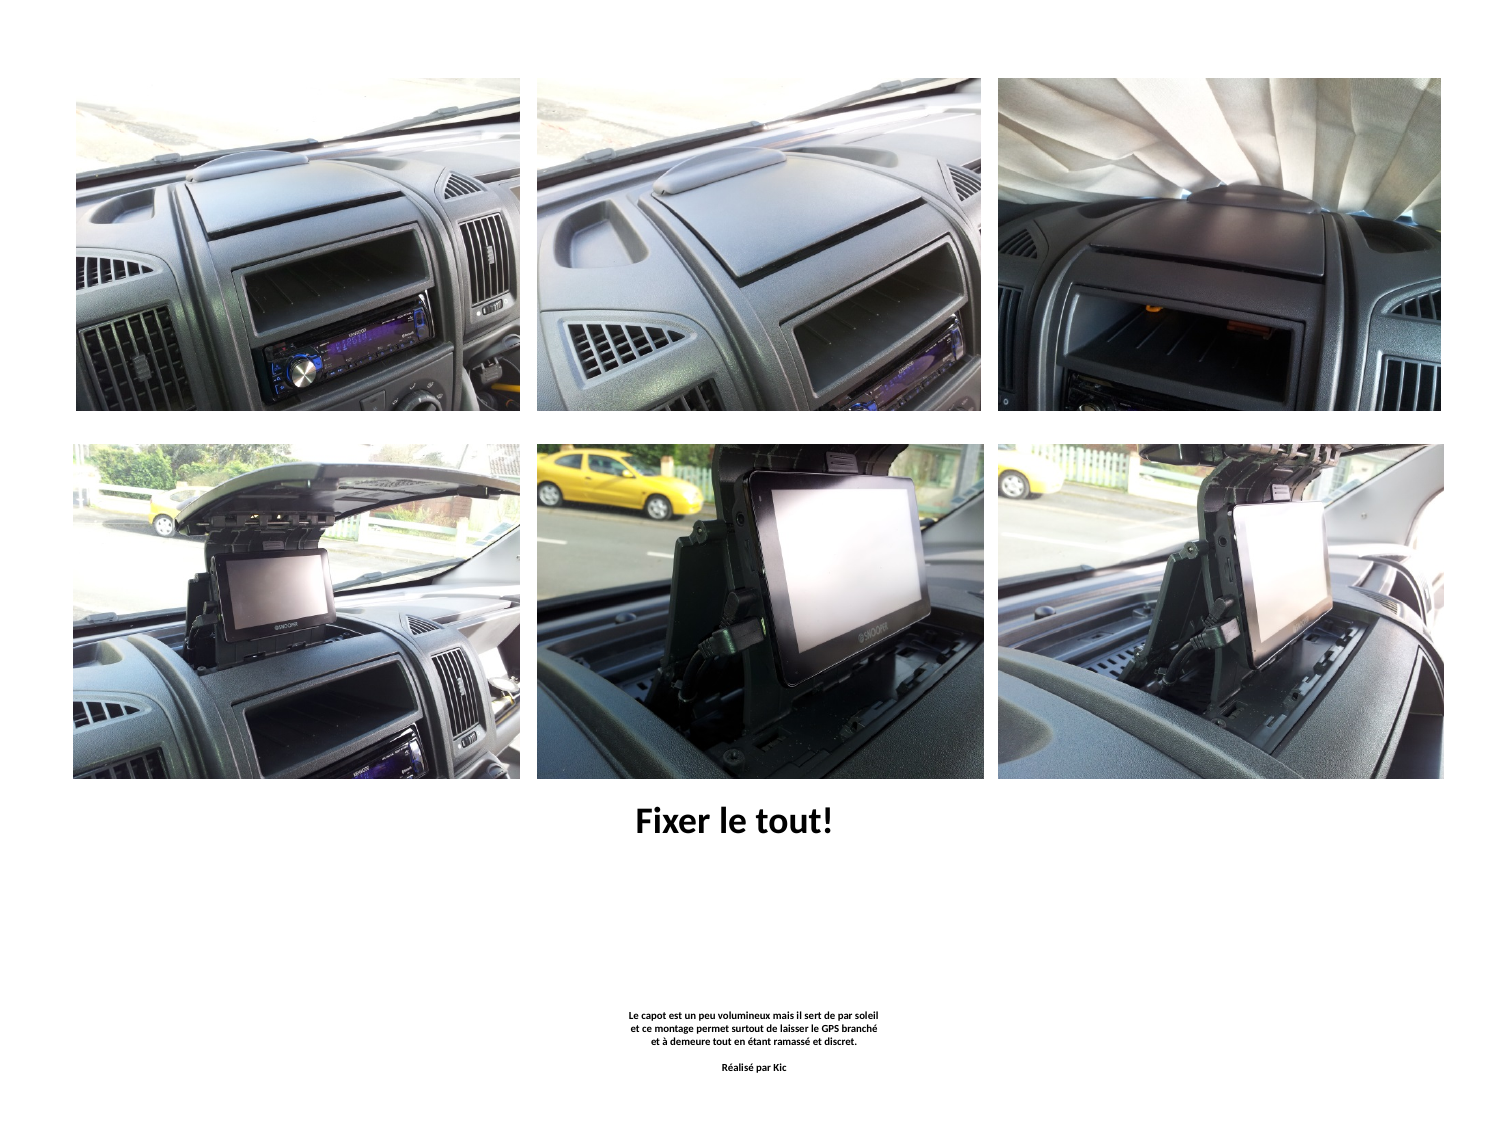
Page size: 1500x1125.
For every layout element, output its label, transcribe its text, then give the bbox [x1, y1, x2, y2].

text_box Fixer le tout! [620, 788, 850, 848]
picture [537, 77, 981, 411]
picture [76, 77, 520, 411]
picture [997, 444, 1445, 780]
picture [73, 444, 520, 780]
picture [997, 77, 1442, 411]
picture [537, 444, 984, 780]
title Le capot est un peu volumineux mais il sert de par soleil et ce montage permet surtout de laisser le GPS branché et à demeure tout en étant ramassé et discret. Réalisé par Kic [287, 987, 1221, 1081]
